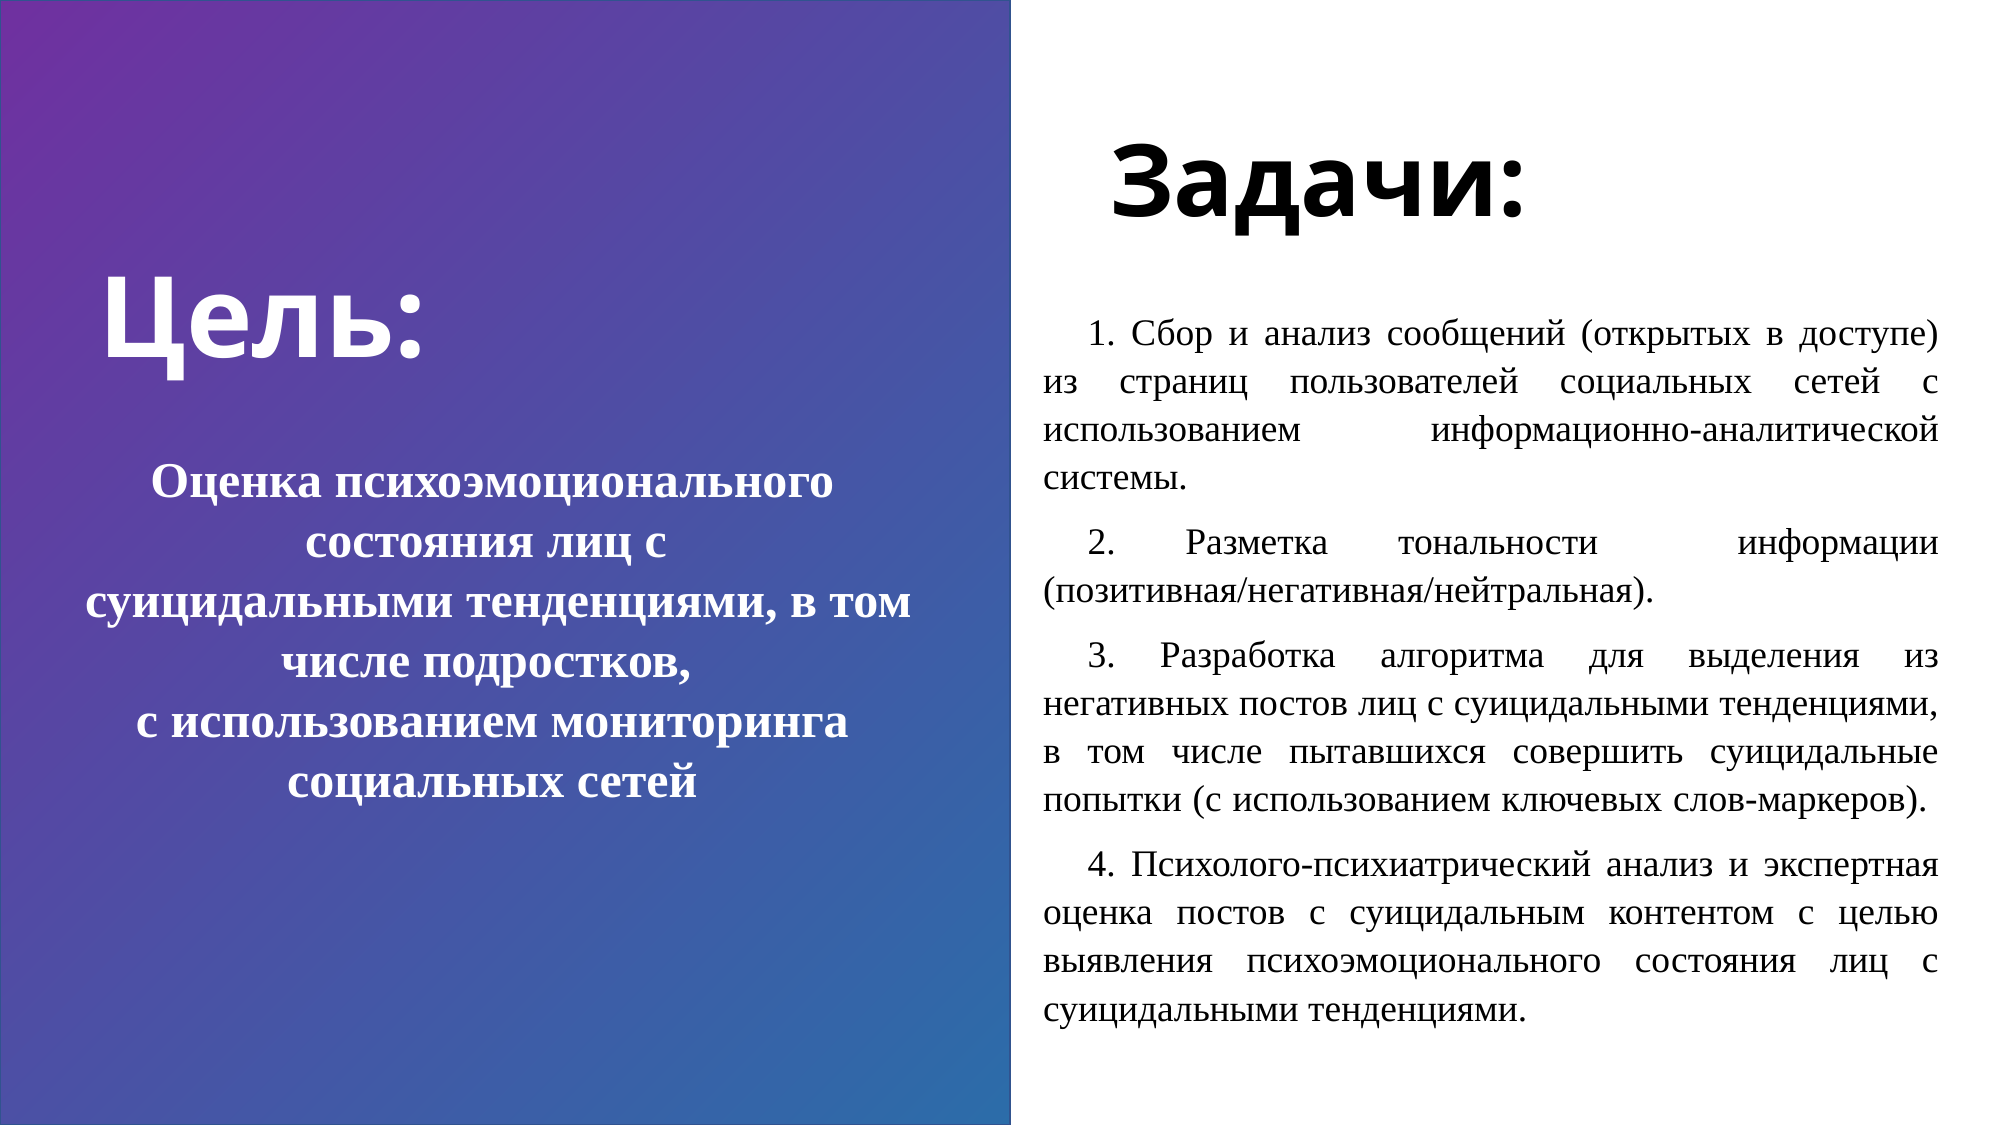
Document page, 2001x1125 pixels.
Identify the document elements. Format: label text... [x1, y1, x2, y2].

text_box 1. Сбор и анализ сообщений (открытых в доступе) из страниц пользователей социальных сетей с использованием информационно-аналитической системы. 2. Разметка тональности информации (позитивная/негативная/нейтральная). 3. Разработка алгоритма для выделения из негативных постов лиц с суицидальными тенденциями, в том числе пытавшихся совершить суицидальные попытки (с использованием ключевых слов-маркеров). 4. Психолого-психиатрический анализ и экспертная оценка постов с суицидальным контентом с целью выявления психоэмоционального состояния лиц с суицидальными тенденциями. [1028, 289, 1955, 1024]
text_box Оценка психоэмоционального состояния лиц с суицидальными тенденциями, в том числе подростков, с использованием мониторинга социальных сетей [18, 432, 967, 896]
text_box [0, 0, 1011, 1125]
text_box Цель: [83, 229, 678, 395]
text_box Задачи: [1094, 101, 1966, 258]
